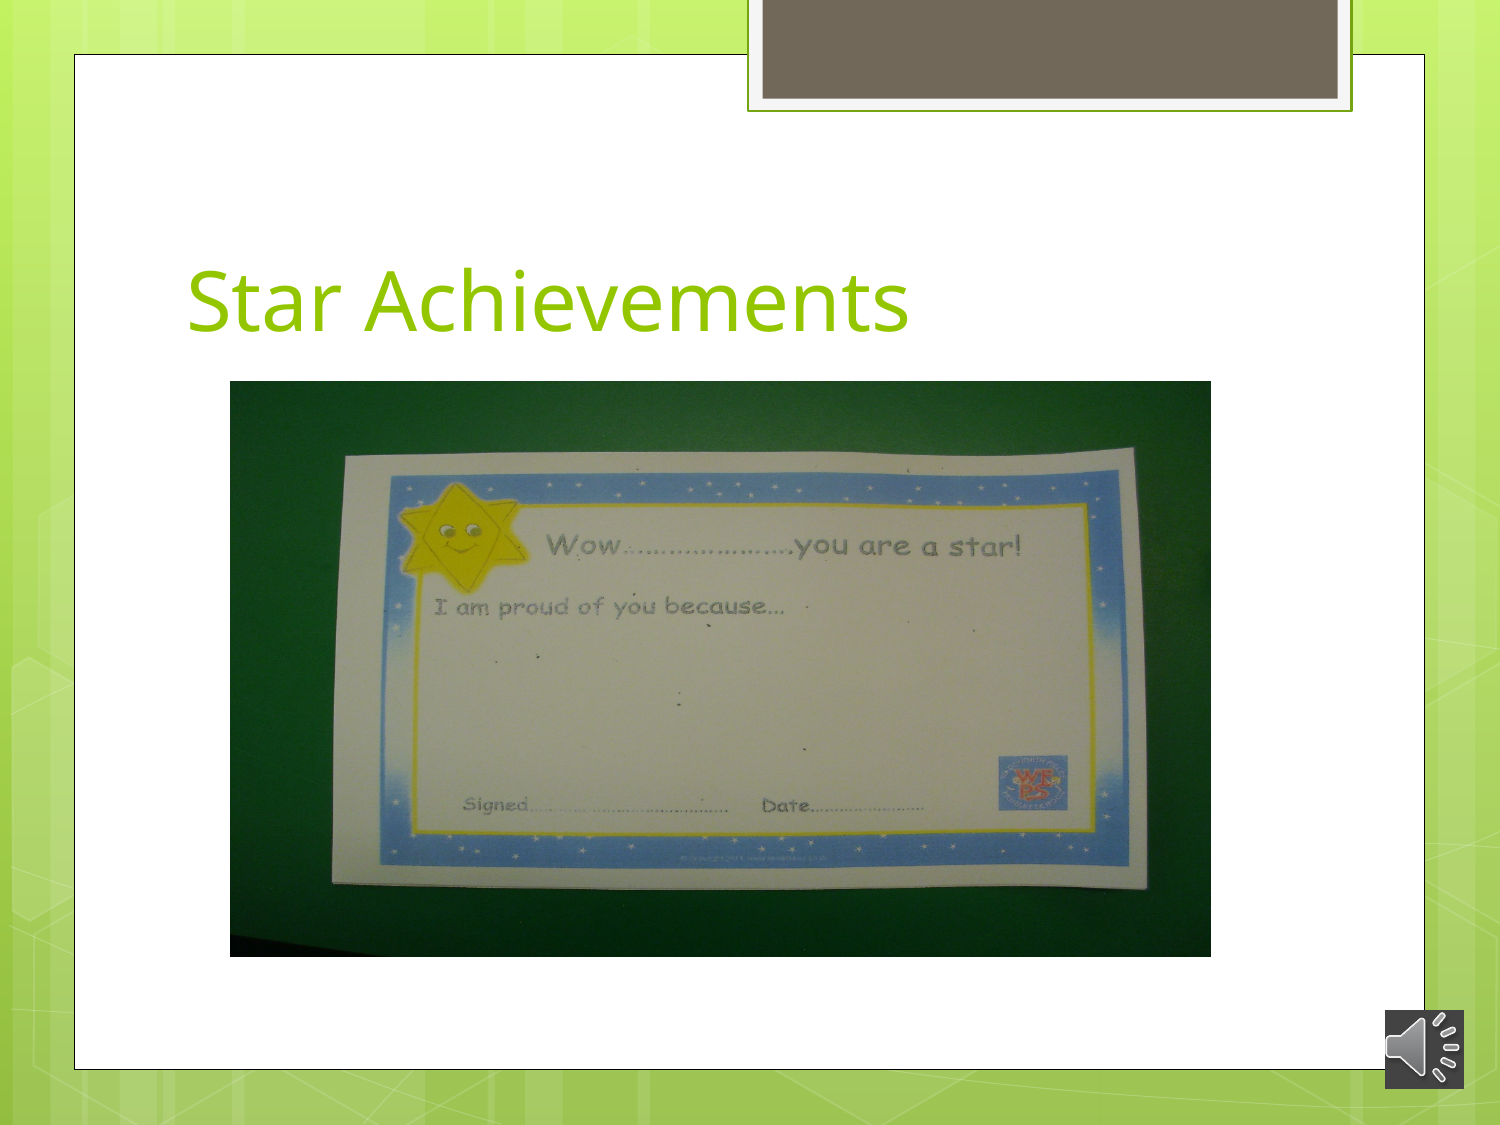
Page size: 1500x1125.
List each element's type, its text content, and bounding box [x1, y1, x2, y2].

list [229, 380, 1211, 957]
picture [1384, 1009, 1465, 1090]
title Star Achievements [171, 168, 1324, 357]
